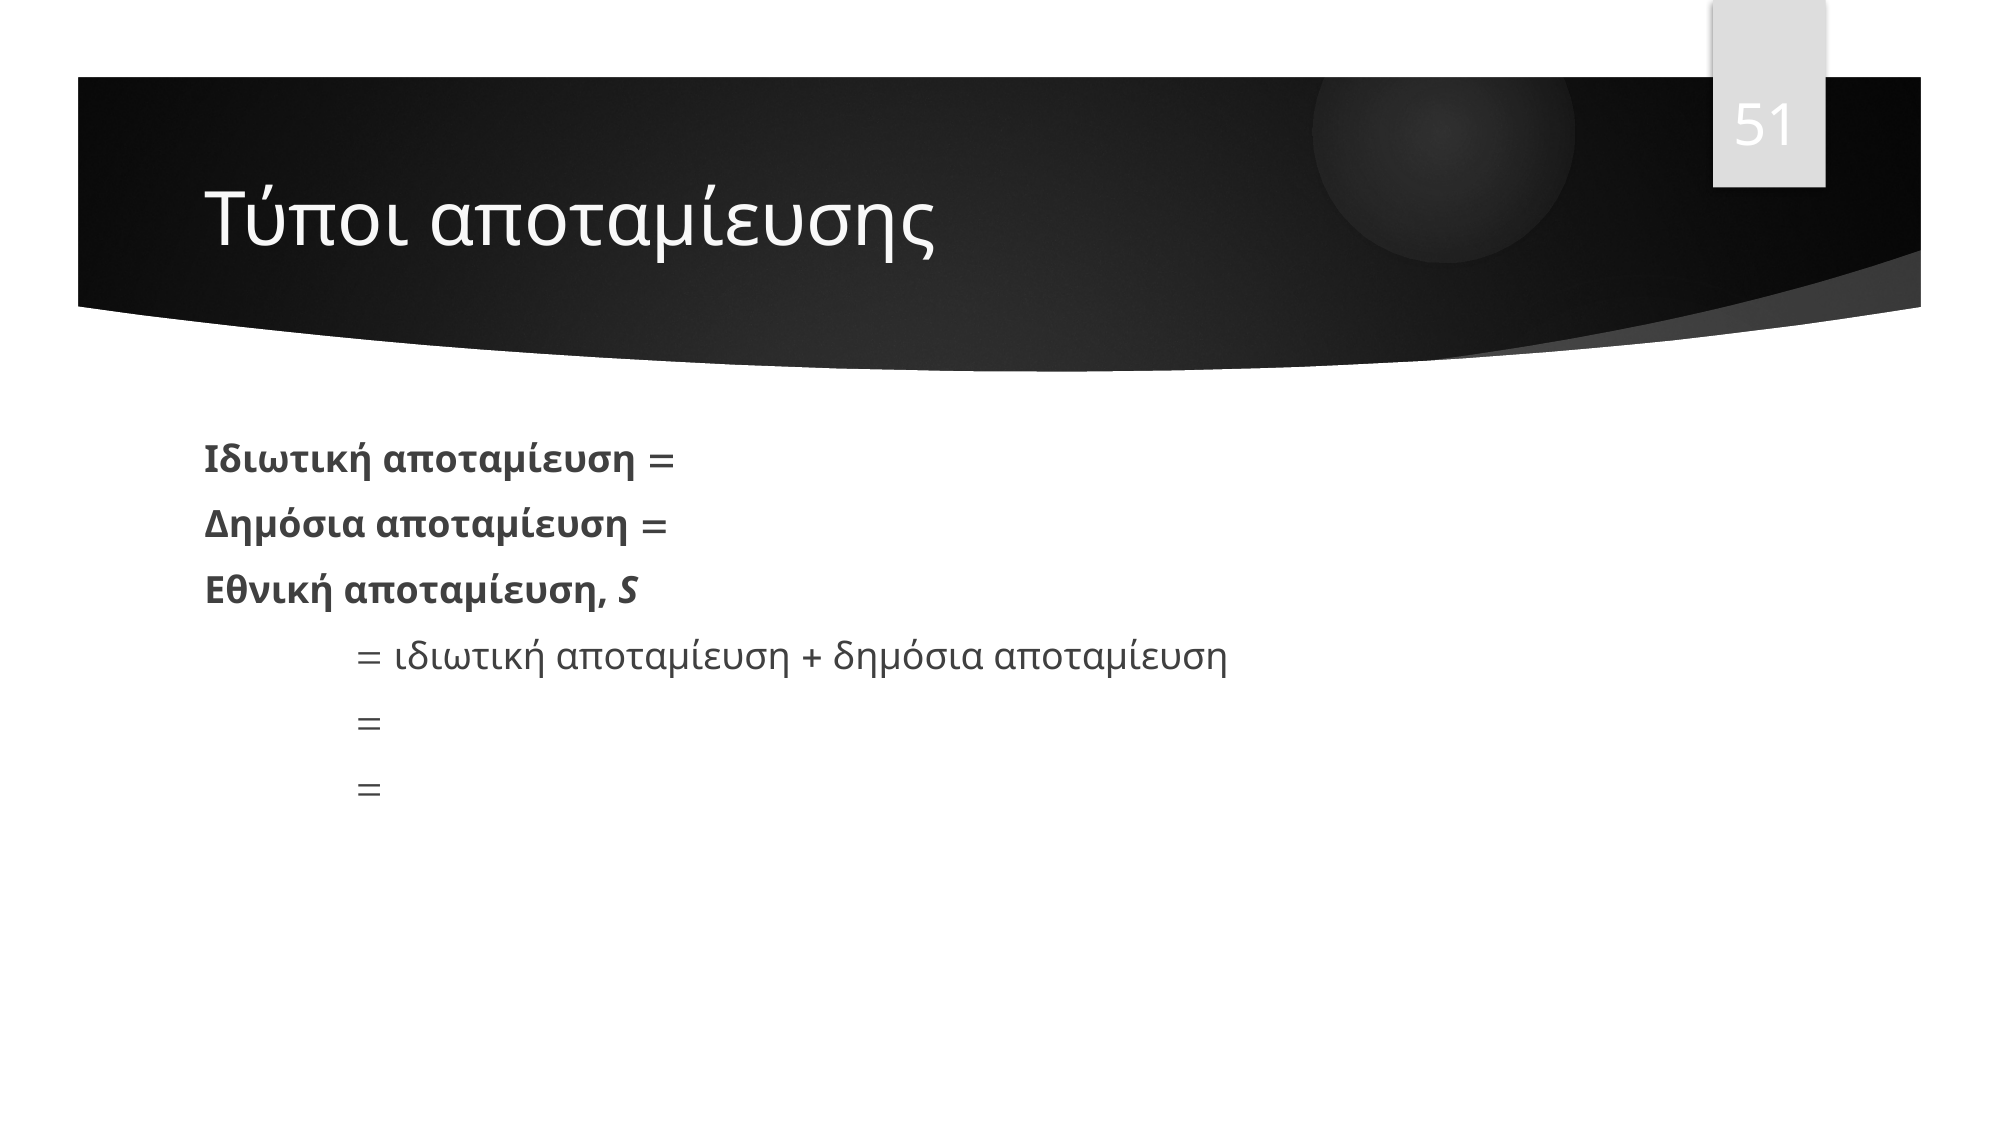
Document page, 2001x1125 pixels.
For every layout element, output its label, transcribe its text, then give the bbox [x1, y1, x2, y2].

slide_number 51 [1698, 48, 1836, 175]
title Τύποι αποταμίευσης [189, 155, 1627, 275]
